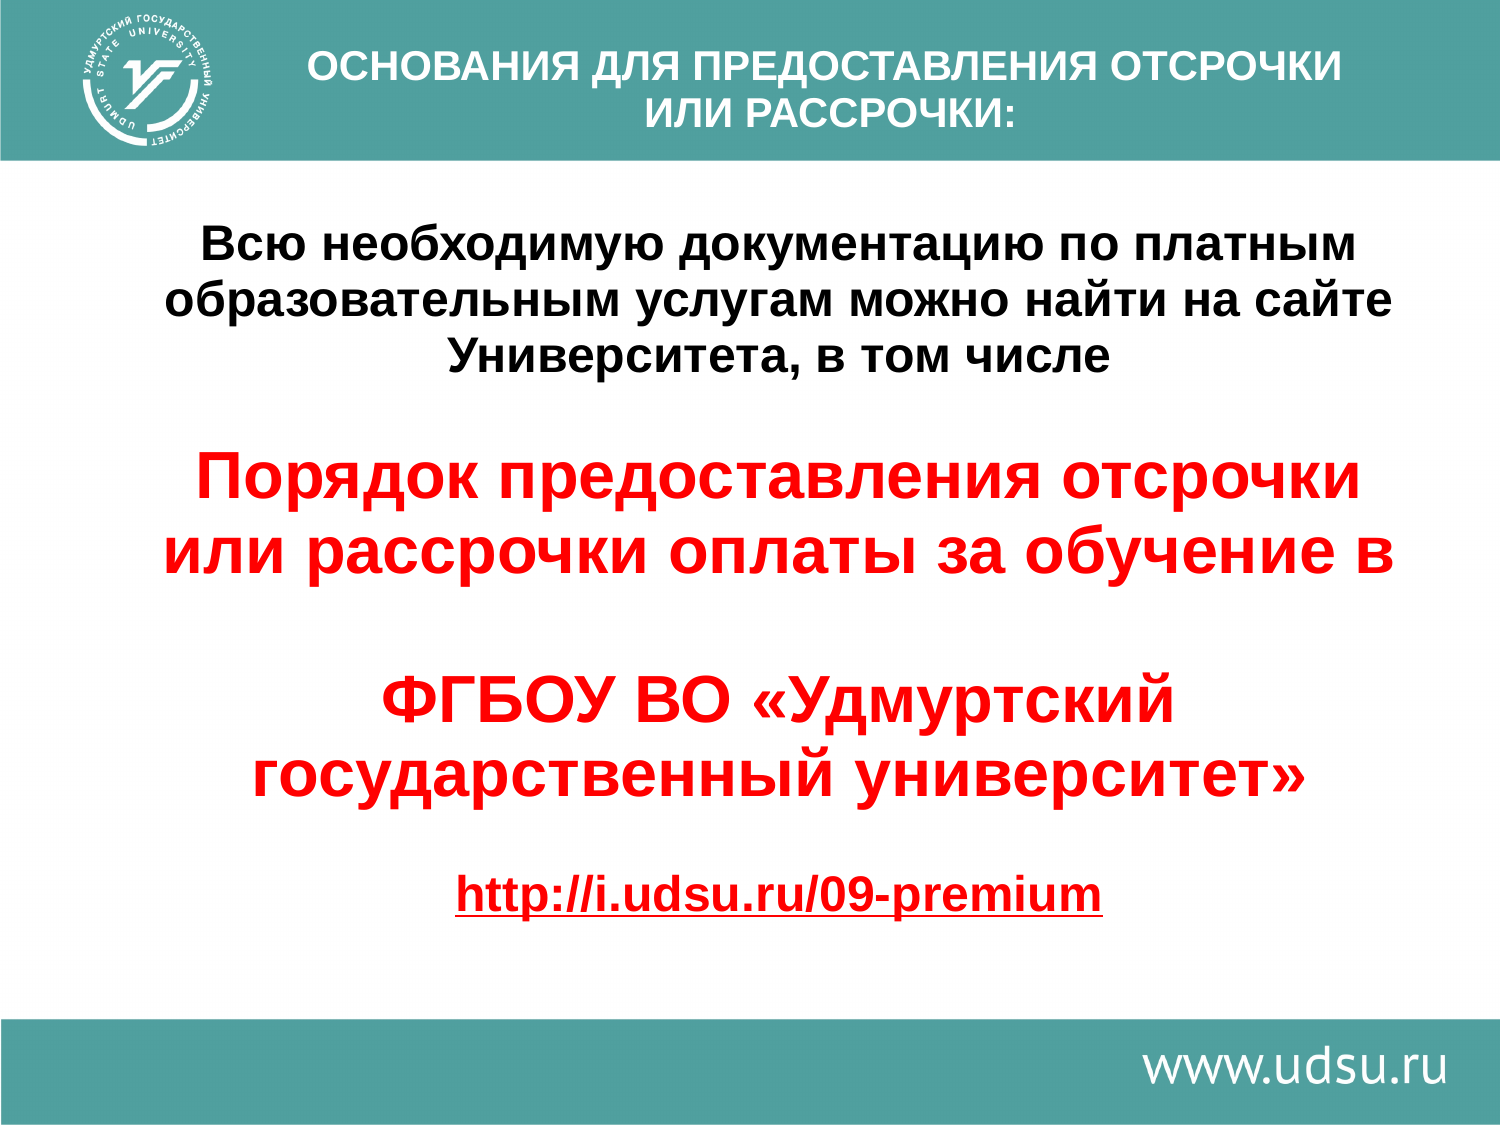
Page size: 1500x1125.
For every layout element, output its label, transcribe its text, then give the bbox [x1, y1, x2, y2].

title Всю необходимую документацию по платным образовательным услугам можно найти на сайте Университета, в том числе Порядок предоставления отсрочки или рассрочки оплаты за обучение в ФГБОУ ВО «Удмуртский государственный университет» http://i.udsu.ru/09-premium [159, 78, 1400, 1000]
picture [0, 0, 1500, 1125]
text_box ОСНОВАНИЯ ДЛЯ ПРЕДОСТАВЛЕНИЯ ОТСРОЧКИ ИЛИ РАССРОЧКИ: [230, 19, 1431, 161]
